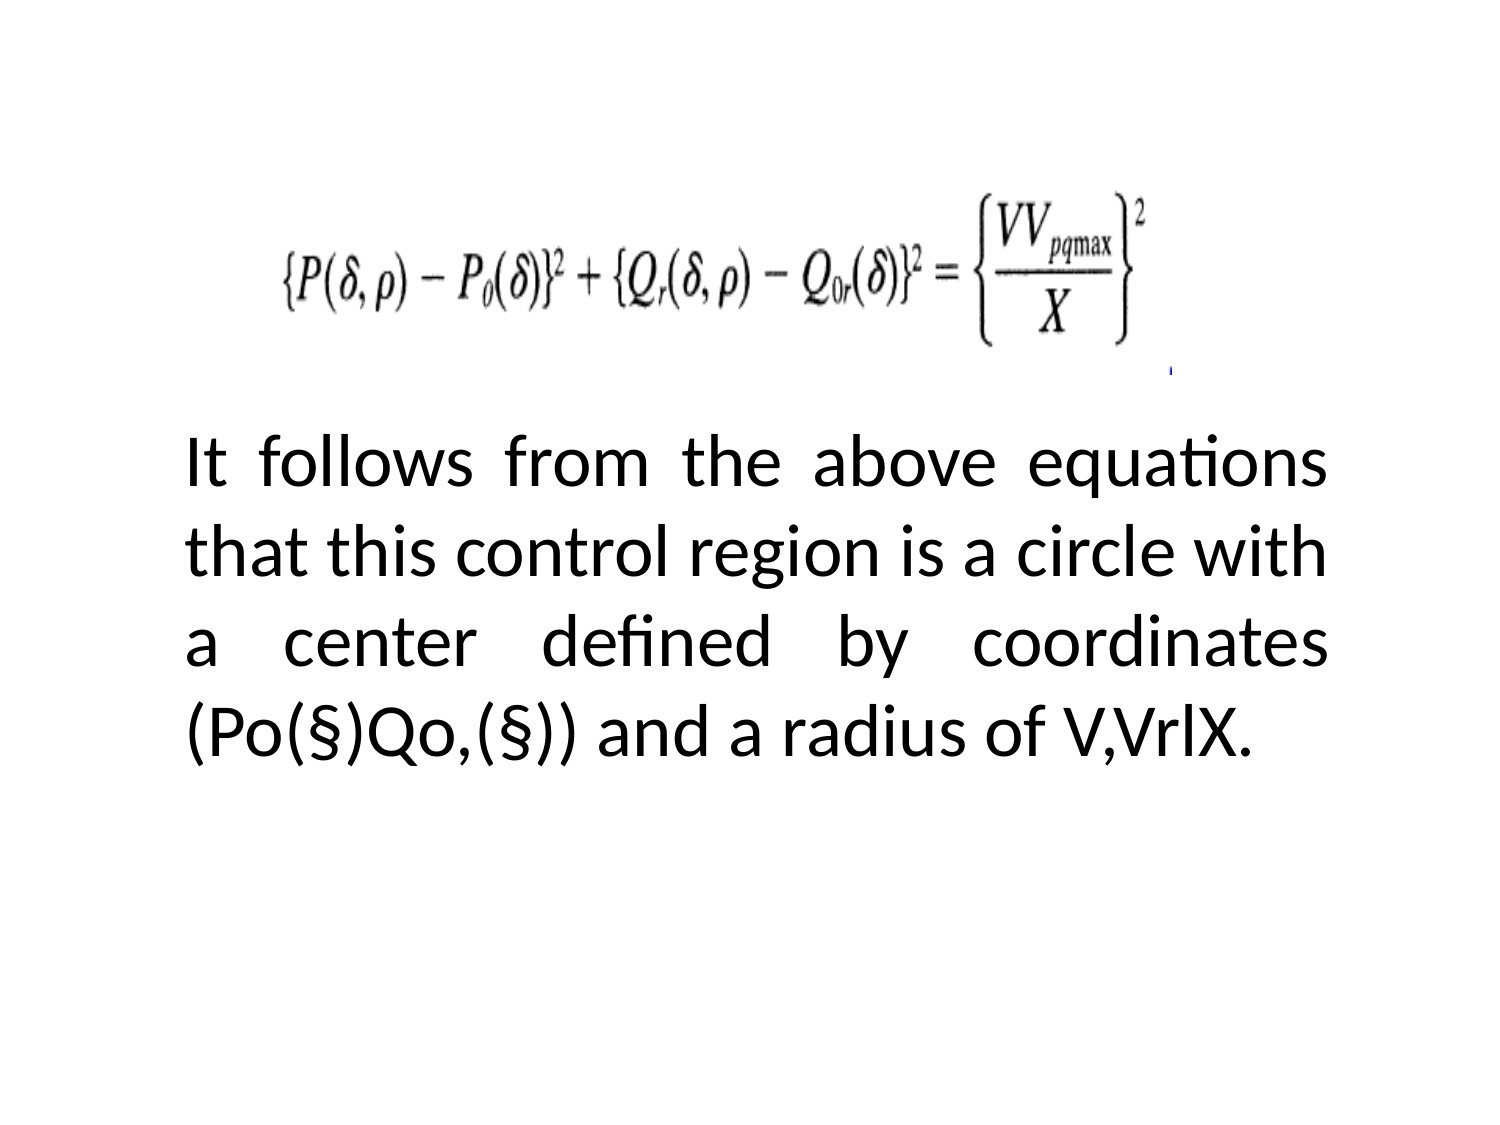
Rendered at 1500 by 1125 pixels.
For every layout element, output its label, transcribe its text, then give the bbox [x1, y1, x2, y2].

text_box It follows from the above equations that this control region is a circle with a center defined by coordinates (Po(§)Qo,(§)) and a radius of V,VrlX. [170, 404, 1345, 779]
picture [262, 149, 1173, 376]
